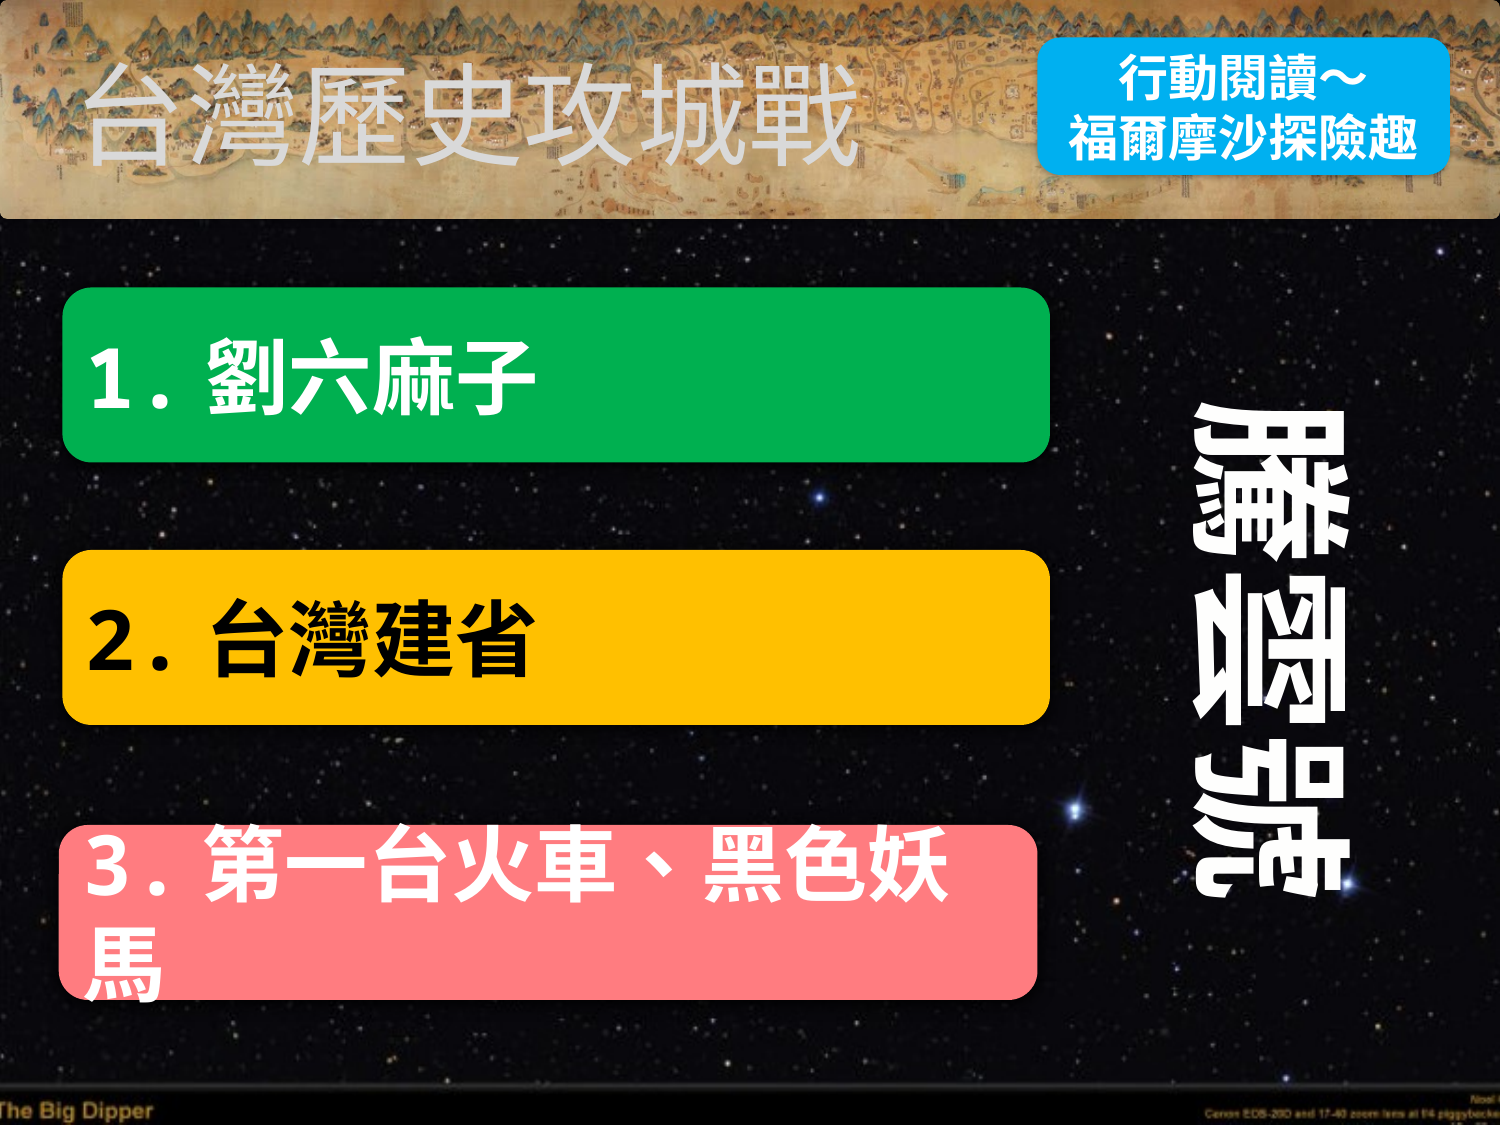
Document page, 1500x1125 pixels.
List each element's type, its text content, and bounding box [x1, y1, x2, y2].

text_box 2.台灣建省 [62, 549, 1050, 725]
text_box 騰雲號 [1149, 293, 1383, 1007]
text_box 1.劉六麻子 [62, 287, 1050, 463]
text_box 3.第一台火車、黑色妖馬 [58, 824, 1038, 1000]
picture [0, 0, 1500, 1125]
